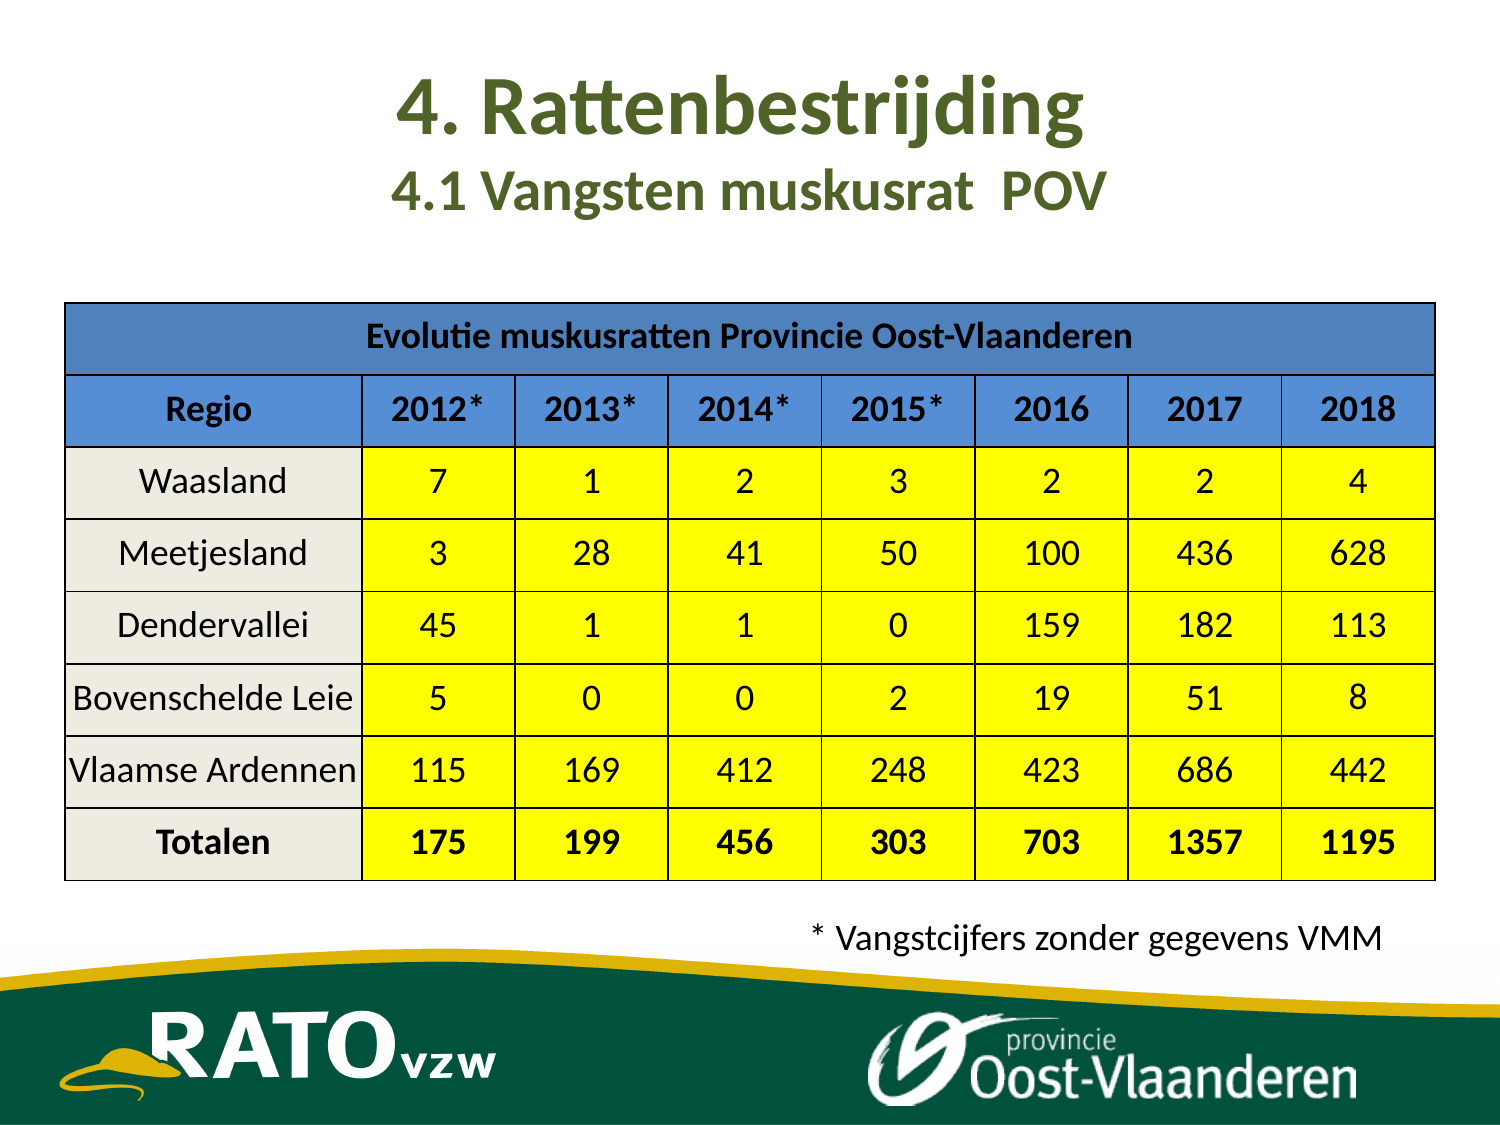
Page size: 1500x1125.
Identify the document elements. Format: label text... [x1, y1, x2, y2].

table_cell 175 [363, 809, 514, 880]
table_cell 628 [1282, 520, 1434, 591]
table_cell 2016 [976, 376, 1127, 446]
table_cell 703 [976, 809, 1127, 880]
table_cell 248 [822, 737, 974, 807]
table_cell 3 [822, 448, 974, 518]
table_cell Dendervallei [66, 592, 361, 663]
table_cell 1357 [1129, 809, 1281, 880]
table_cell 115 [363, 737, 514, 807]
picture [0, 943, 1500, 1125]
table_cell Regio [66, 376, 361, 446]
table_cell 456 [669, 809, 821, 880]
table_cell 159 [976, 592, 1127, 663]
table_cell 19 [976, 665, 1127, 735]
title 4. Rattenbestrijding 4.1 Vangsten muskusrat POV [75, 42, 1425, 231]
table_cell 4 [1282, 448, 1434, 518]
table_cell 2015* [822, 376, 974, 446]
table_cell 169 [516, 737, 667, 807]
table_cell Totalen [66, 809, 361, 880]
table_cell 2 [1129, 448, 1281, 518]
table_cell 7 [363, 448, 514, 518]
table_cell 2012* [363, 376, 514, 446]
table_cell 113 [1282, 592, 1434, 663]
table_cell 0 [669, 665, 821, 735]
table_cell 436 [1129, 520, 1281, 591]
table_cell 1 [516, 448, 667, 518]
table_cell 442 [1282, 737, 1434, 807]
table_cell 412 [669, 737, 821, 807]
table_header Evolutie muskusratten Provincie Oost-Vlaanderen [66, 304, 1434, 374]
table_cell 0 [822, 592, 974, 663]
table_cell 41 [669, 520, 821, 591]
table_cell Meetjesland [66, 520, 361, 591]
table_cell 100 [976, 520, 1127, 591]
table_cell Waasland [66, 448, 361, 518]
table_cell 1195 [1282, 809, 1434, 880]
table_cell 0 [516, 665, 667, 735]
table_cell Bovenschelde Leie [66, 665, 361, 735]
table_cell 5 [363, 665, 514, 735]
table_cell 2 [822, 665, 974, 735]
table_cell 2013* [516, 376, 667, 446]
table_cell 199 [516, 809, 667, 880]
table_cell 3 [363, 520, 514, 591]
table_cell 45 [363, 592, 514, 663]
table_cell 2 [669, 448, 821, 518]
table_cell 182 [1129, 592, 1281, 663]
table_cell 1 [516, 592, 667, 663]
table_cell 2014* [669, 376, 821, 446]
table_cell 423 [976, 737, 1127, 807]
table_cell 50 [822, 520, 974, 591]
table_cell 2018 [1282, 376, 1434, 446]
table_cell 686 [1129, 737, 1281, 807]
table_cell 1 [669, 592, 821, 663]
text_box * Vangstcijfers zonder gegevens VMM [793, 905, 1408, 965]
table_cell 303 [822, 809, 974, 880]
table_cell 2 [976, 448, 1127, 518]
table_cell 51 [1129, 665, 1281, 735]
table_cell 8 [1282, 665, 1434, 735]
table_cell 28 [516, 520, 667, 591]
table_cell Vlaamse Ardennen [66, 737, 361, 807]
table_cell 2017 [1129, 376, 1281, 446]
